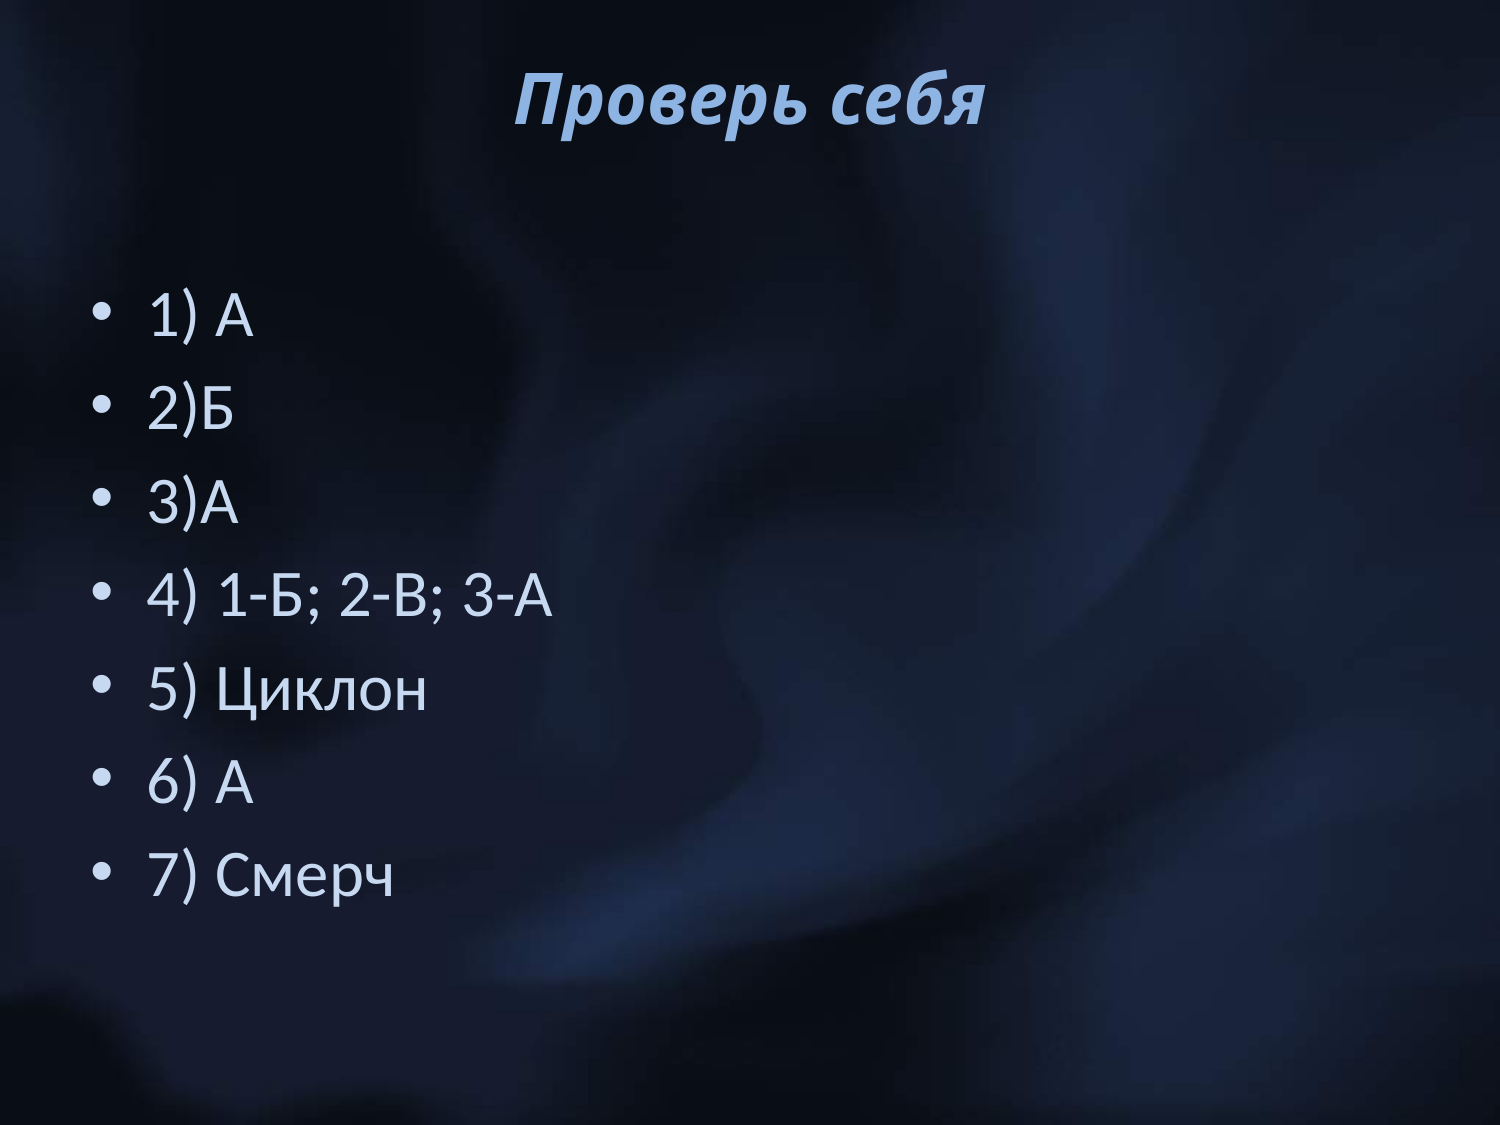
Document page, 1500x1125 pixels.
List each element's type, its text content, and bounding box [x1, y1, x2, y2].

title Проверь себя [75, 45, 1425, 233]
picture [0, 0, 1500, 1125]
list 1) А 2)Б 3)А 4) 1-Б; 2-В; 3-А 5) Циклон 6) А 7) Смерч [75, 262, 1425, 1005]
